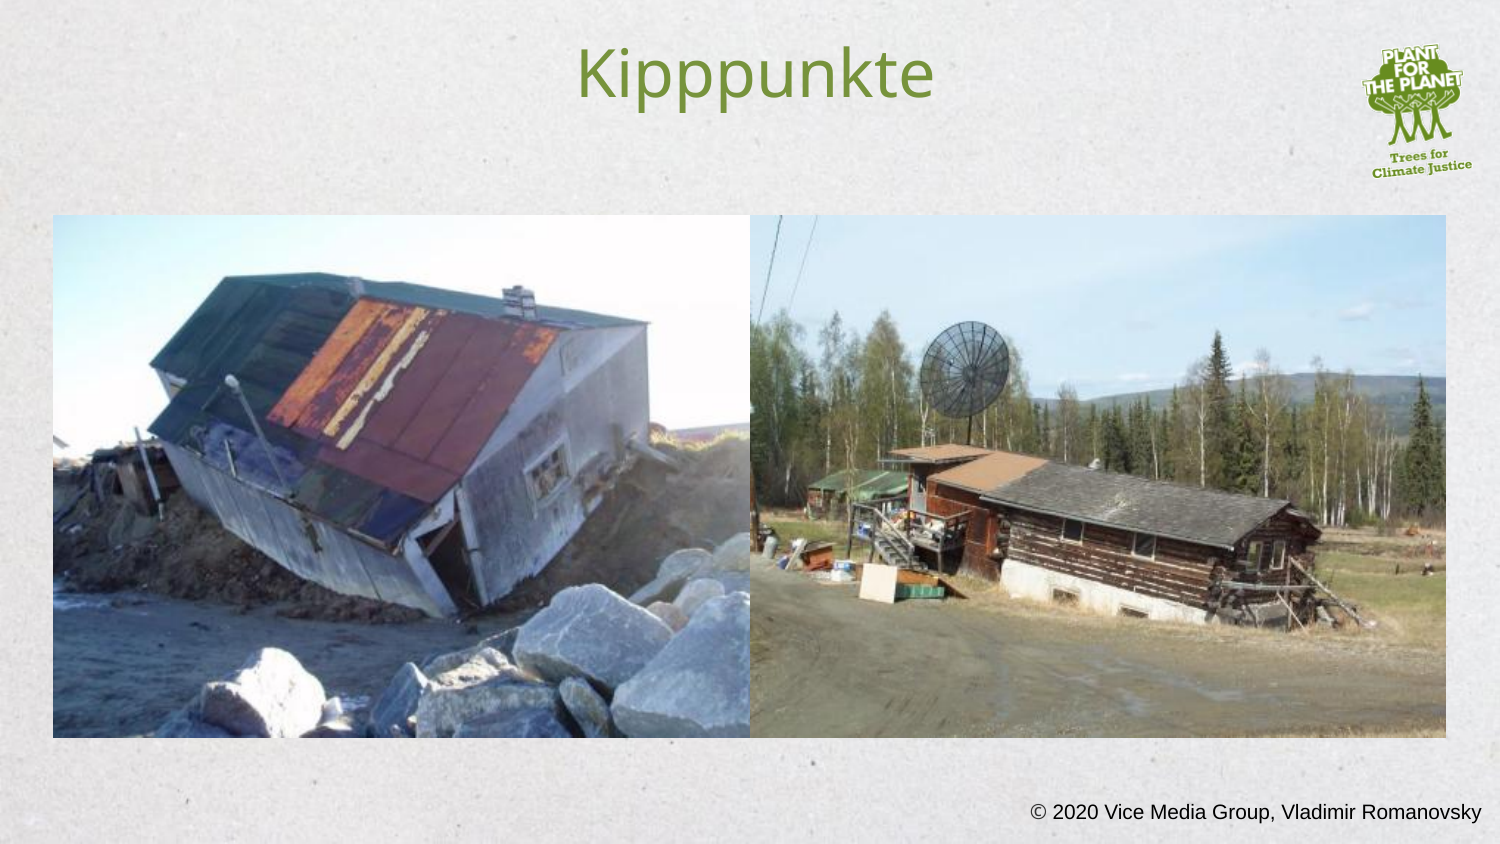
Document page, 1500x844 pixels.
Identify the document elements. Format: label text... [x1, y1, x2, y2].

title Kipppunkte [307, 11, 1205, 130]
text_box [52, 215, 1446, 738]
picture [0, 0, 1500, 844]
text_box © 2020 Vice Media Group, Vladimir Romanovsky [1014, 791, 1497, 832]
